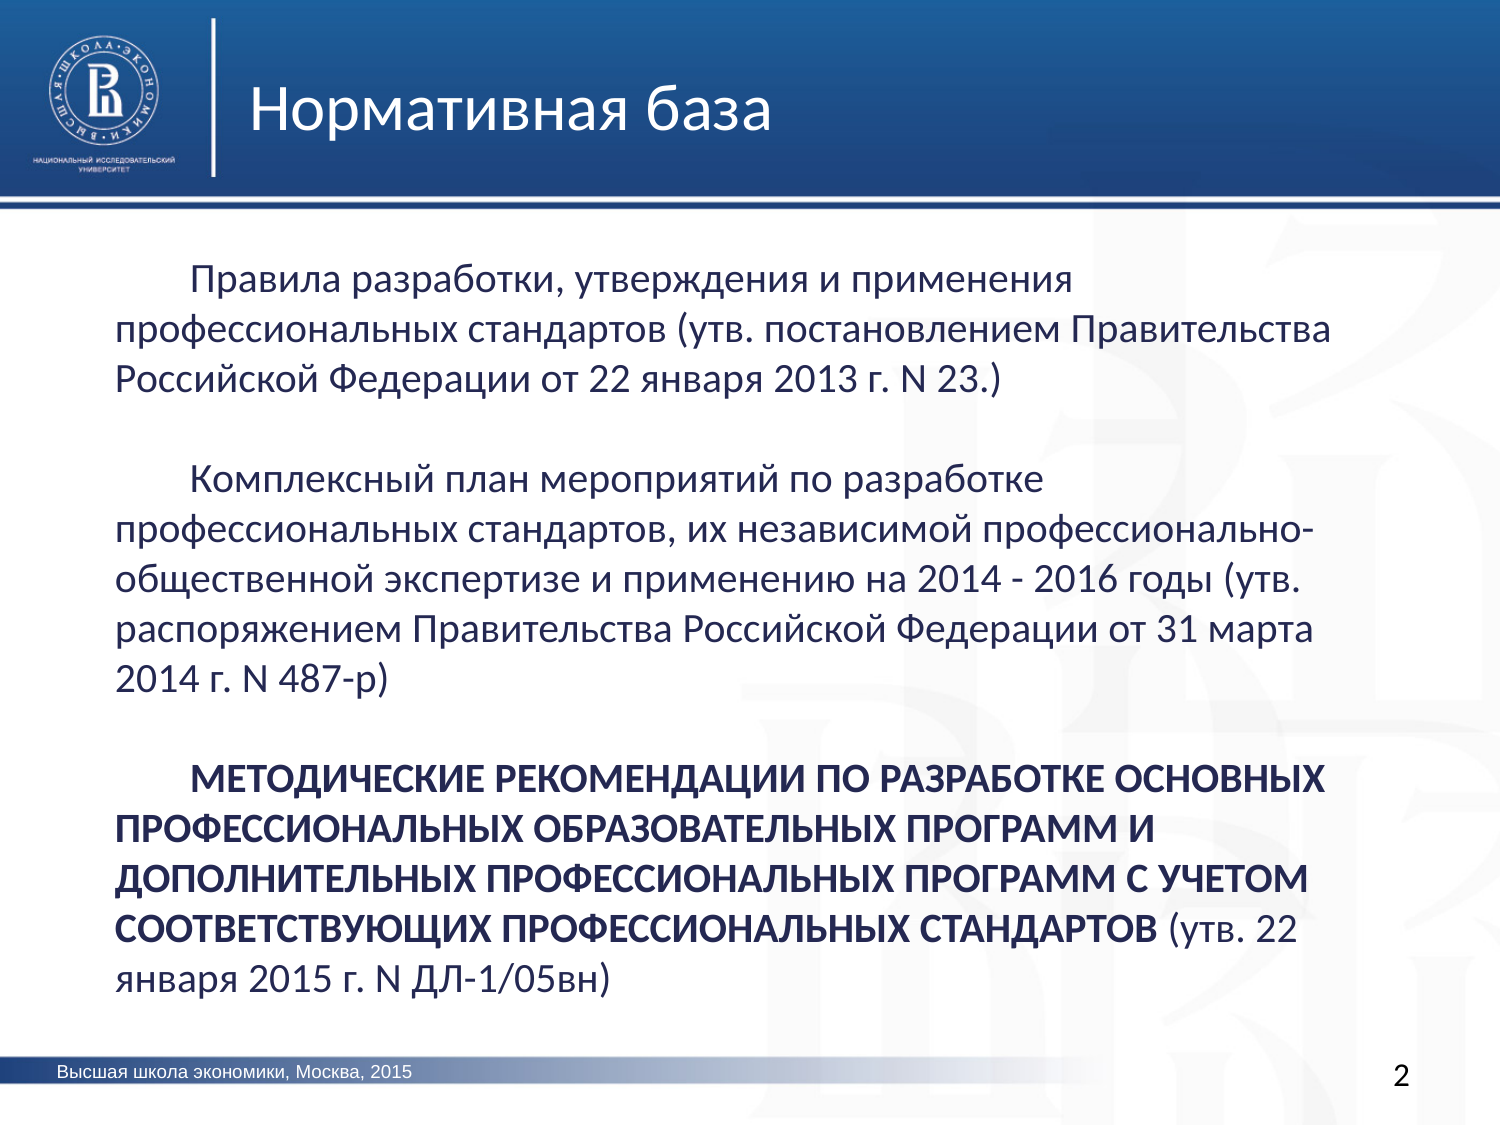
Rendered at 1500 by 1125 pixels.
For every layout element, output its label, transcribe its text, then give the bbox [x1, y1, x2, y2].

slide_number 2 [1074, 1042, 1425, 1103]
picture [0, 0, 1500, 1125]
text_box Нормативная база [234, 70, 1466, 139]
text_box Правила разработки, утверждения и применения профессиональных стандартов (утв. постановлением Правительства Российской Федерации от 22 января 2013 г. N 23.) Комплексный план мероприятий по разработке профессиональных стандартов, их независимой профессионально-общественной экспертизе и применению на 2014 - 2016 годы (утв. распоряжением Правительства Российской Федерации от 31 марта 2014 г. N 487-р) МЕТОДИЧЕСКИЕ РЕКОМЕНДАЦИИ ПО РАЗРАБОТКЕ ОСНОВНЫХ ПРОФЕССИОНАЛЬНЫХ ОБРАЗОВАТЕЛЬНЫХ ПРОГРАММ И ДОПОЛНИТЕЛЬНЫХ ПРОФЕССИОНАЛЬНЫХ ПРОГРАММ С УЧЕТОМ СООТВЕТСТВУЮЩИХ ПРОФЕССИОНАЛЬНЫХ СТАНДАРТОВ (утв. 22 января 2015 г. N ДЛ-1/05вн) [100, 243, 1400, 1009]
text_box Высшая школа экономики, Москва, 2015 [41, 1052, 722, 1093]
